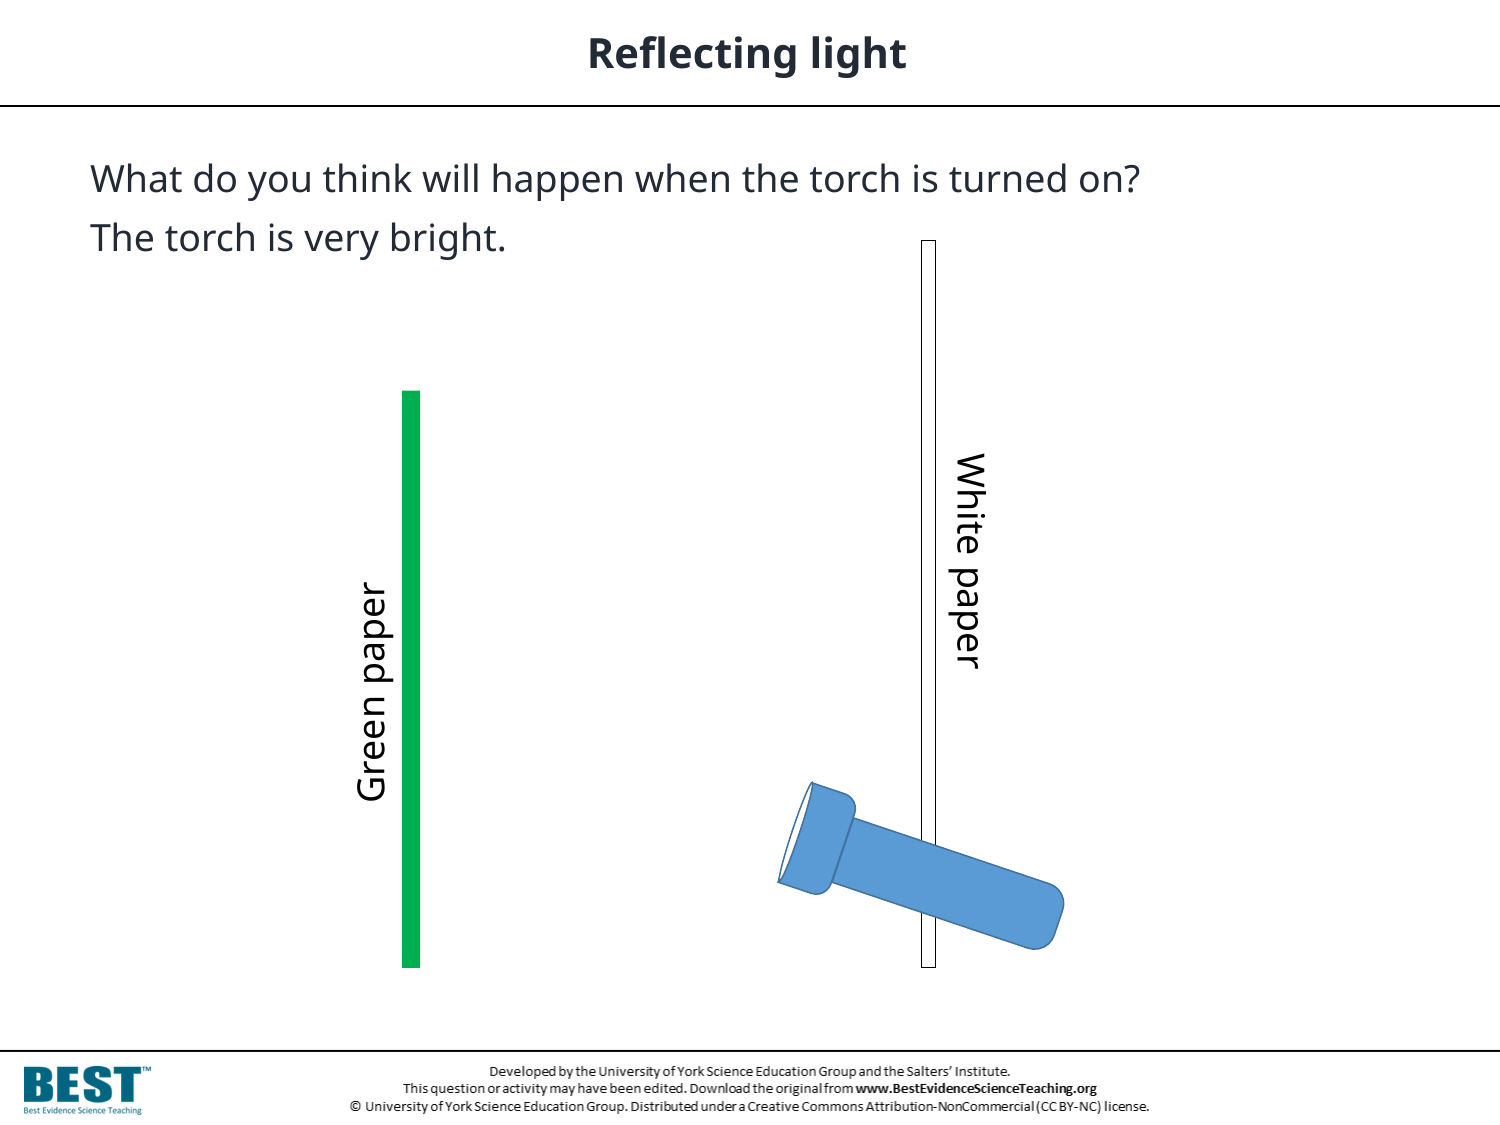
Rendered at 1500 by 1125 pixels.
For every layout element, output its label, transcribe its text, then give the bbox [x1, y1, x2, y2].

picture [0, 105, 1500, 1125]
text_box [339, 240, 1048, 968]
text_box Reflecting light [23, 4, 1471, 99]
